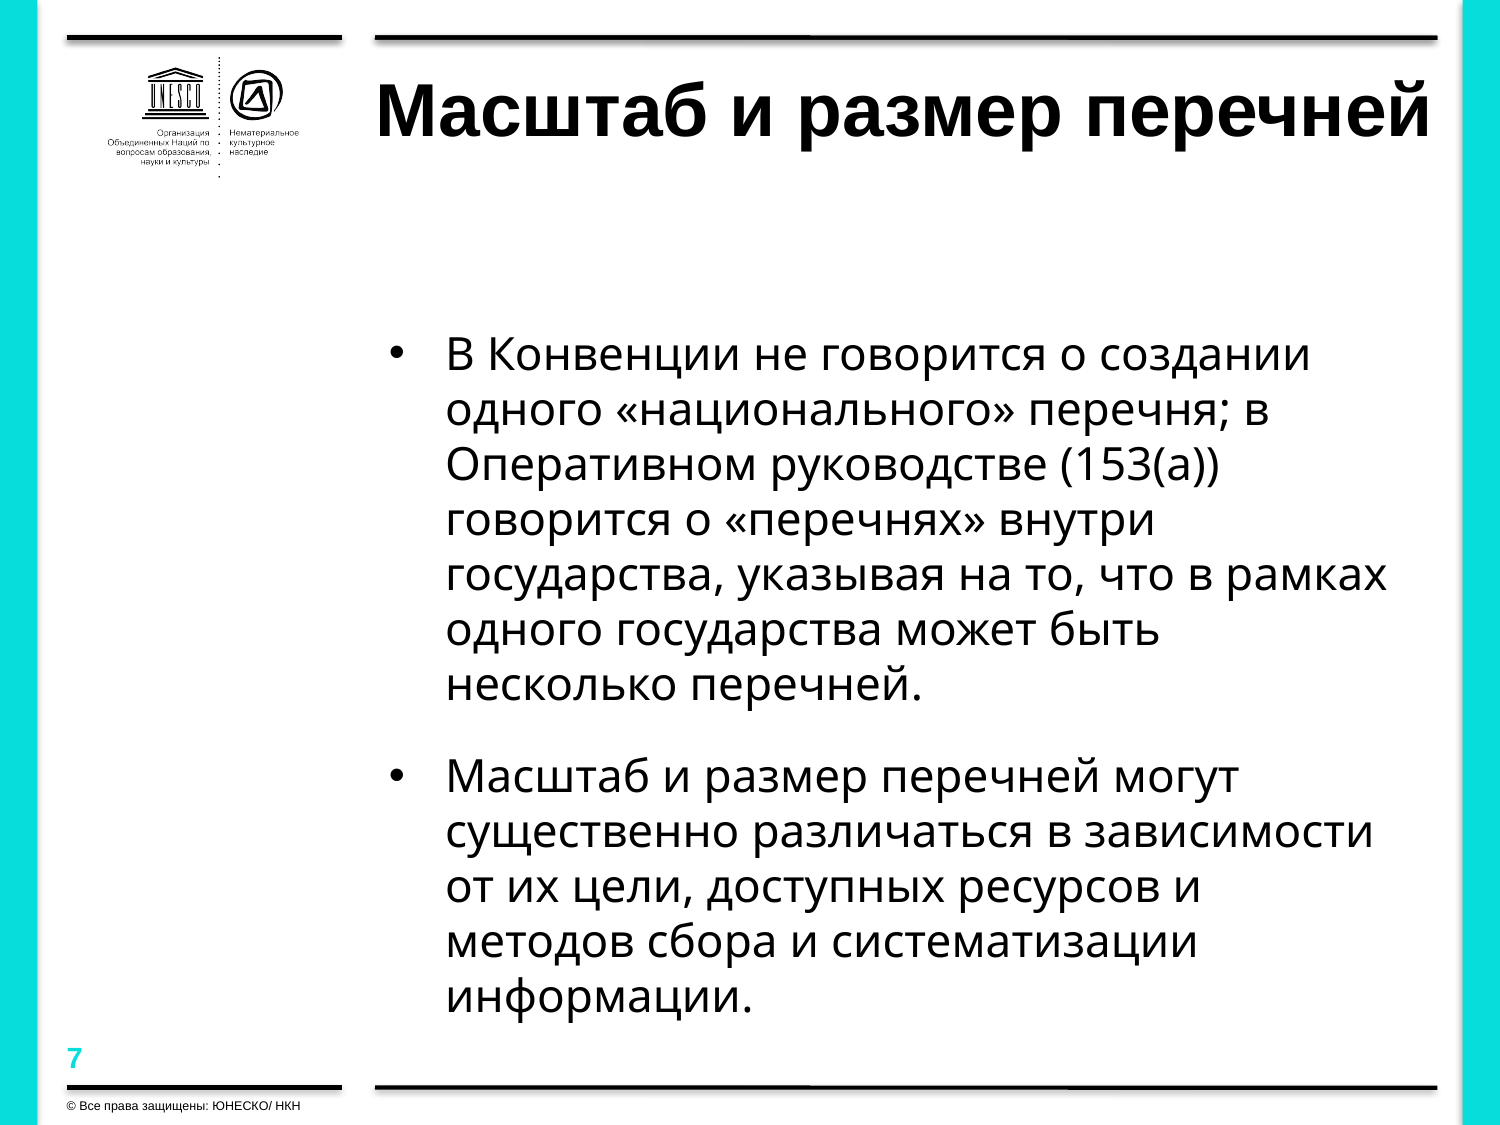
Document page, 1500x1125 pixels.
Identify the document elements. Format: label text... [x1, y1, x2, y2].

text_box Масштаб и размер перечней [374, 61, 1438, 152]
picture [99, 57, 309, 187]
footer © Все права защищены: ЮНЕСКО/ НКН [66, 1097, 342, 1125]
text_box В Конвенции не говорится о создании одного «национального» перечня; в Оперативном руководстве (153(a)) говорится о «перечнях» внутри государства, указывая на то, что в рамках одного государства может быть несколько перечней. Масштаб и размер перечней могут существенно различаться в зависимости от их цели, доступных ресурсов и методов сбора и систематизации информации. [374, 317, 1410, 968]
